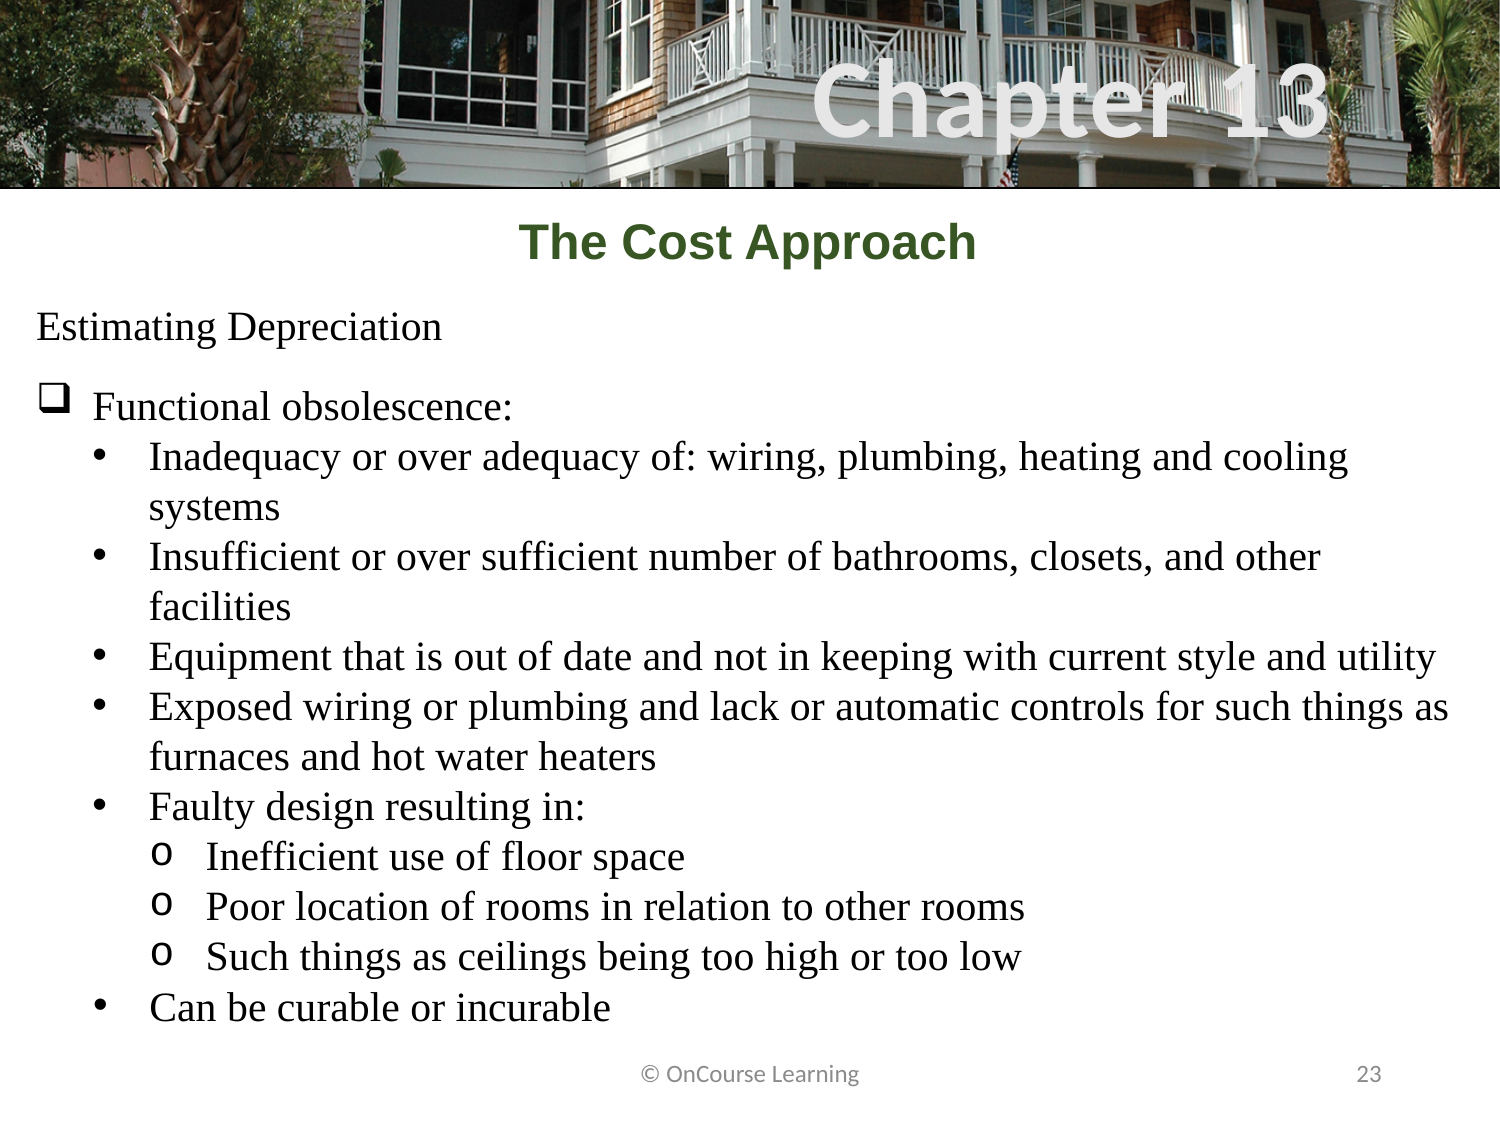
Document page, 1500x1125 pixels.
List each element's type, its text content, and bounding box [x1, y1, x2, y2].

footer © OnCourse Learning [496, 1042, 1004, 1103]
slide_number 23 [1059, 1042, 1397, 1103]
picture [0, 0, 1500, 188]
text_box The Cost Approach Estimating Depreciation Functional obsolescence: Inadequacy or over adequacy of: wiring, plumbing, heating and cooling systems Insufficient or over sufficient number of bathrooms, closets, and other facilities Equipment that is out of date and not in keeping with current style and utility Exposed wiring or plumbing and lack or automatic controls for such things as furnaces and hot water heaters Faulty design resulting in: Inefficient use of floor space Poor location of rooms in relation to other rooms Such things as ceilings being too high or too low Can be curable or incurable [21, 201, 1475, 1037]
